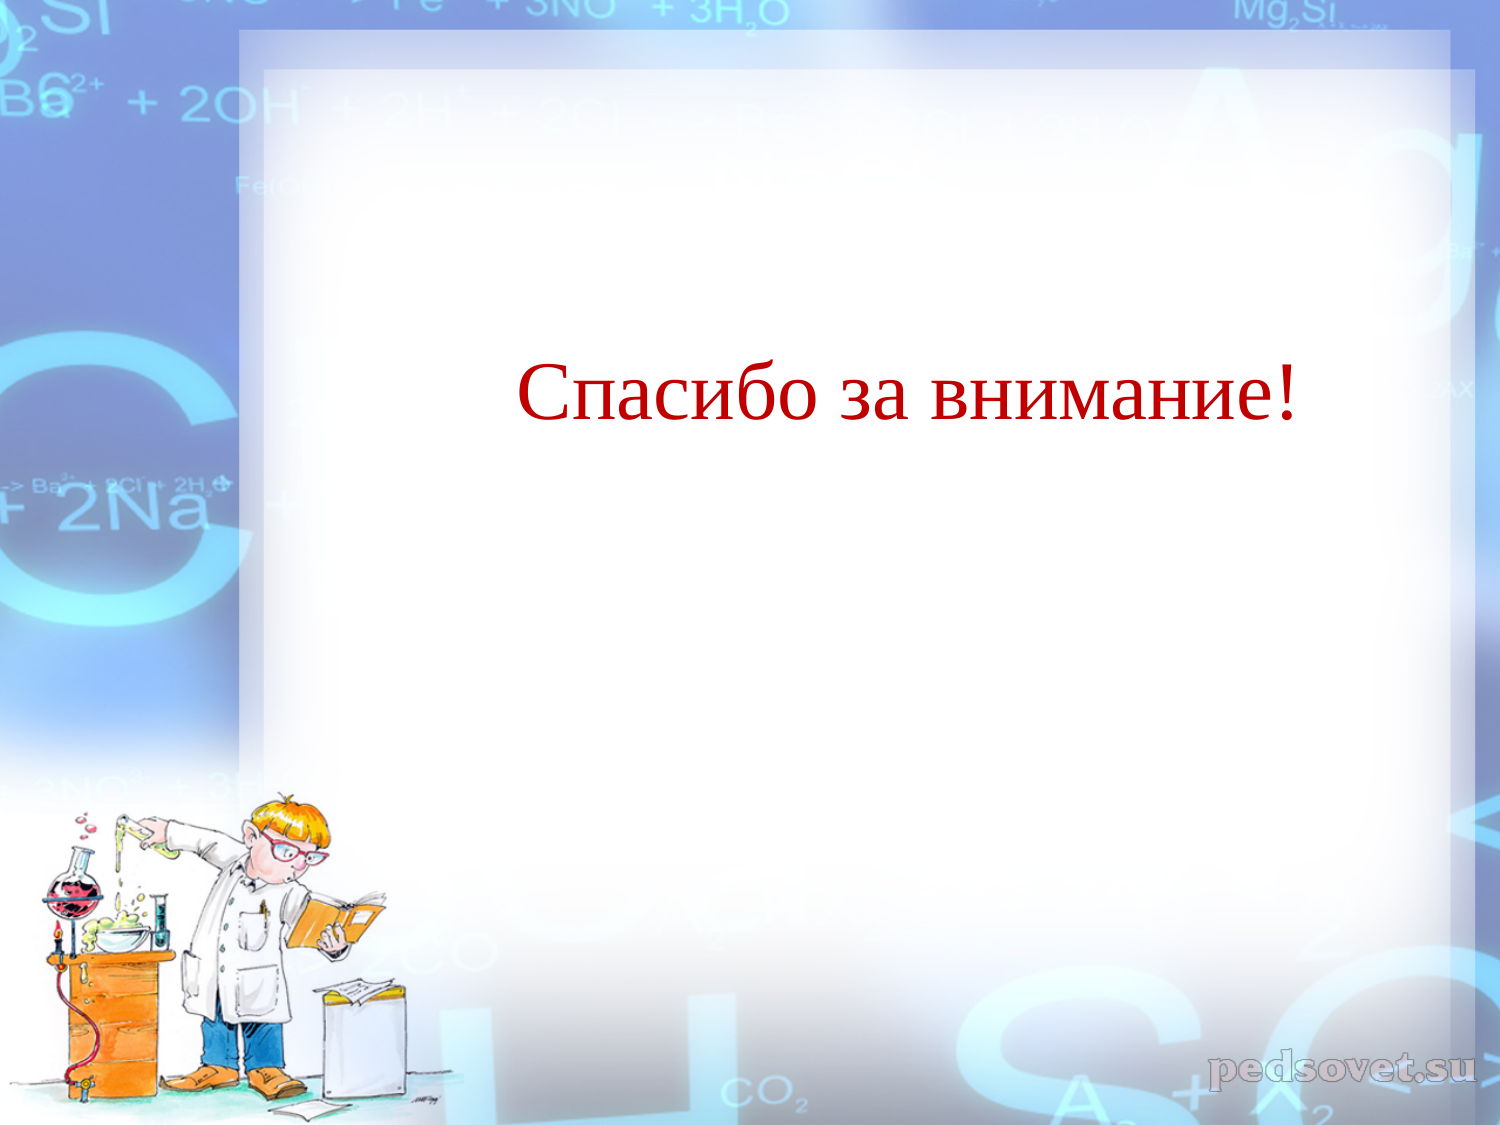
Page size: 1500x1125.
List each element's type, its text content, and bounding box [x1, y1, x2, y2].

picture [0, 0, 1500, 1125]
text_box Спасибо за внимание! [501, 328, 1329, 444]
